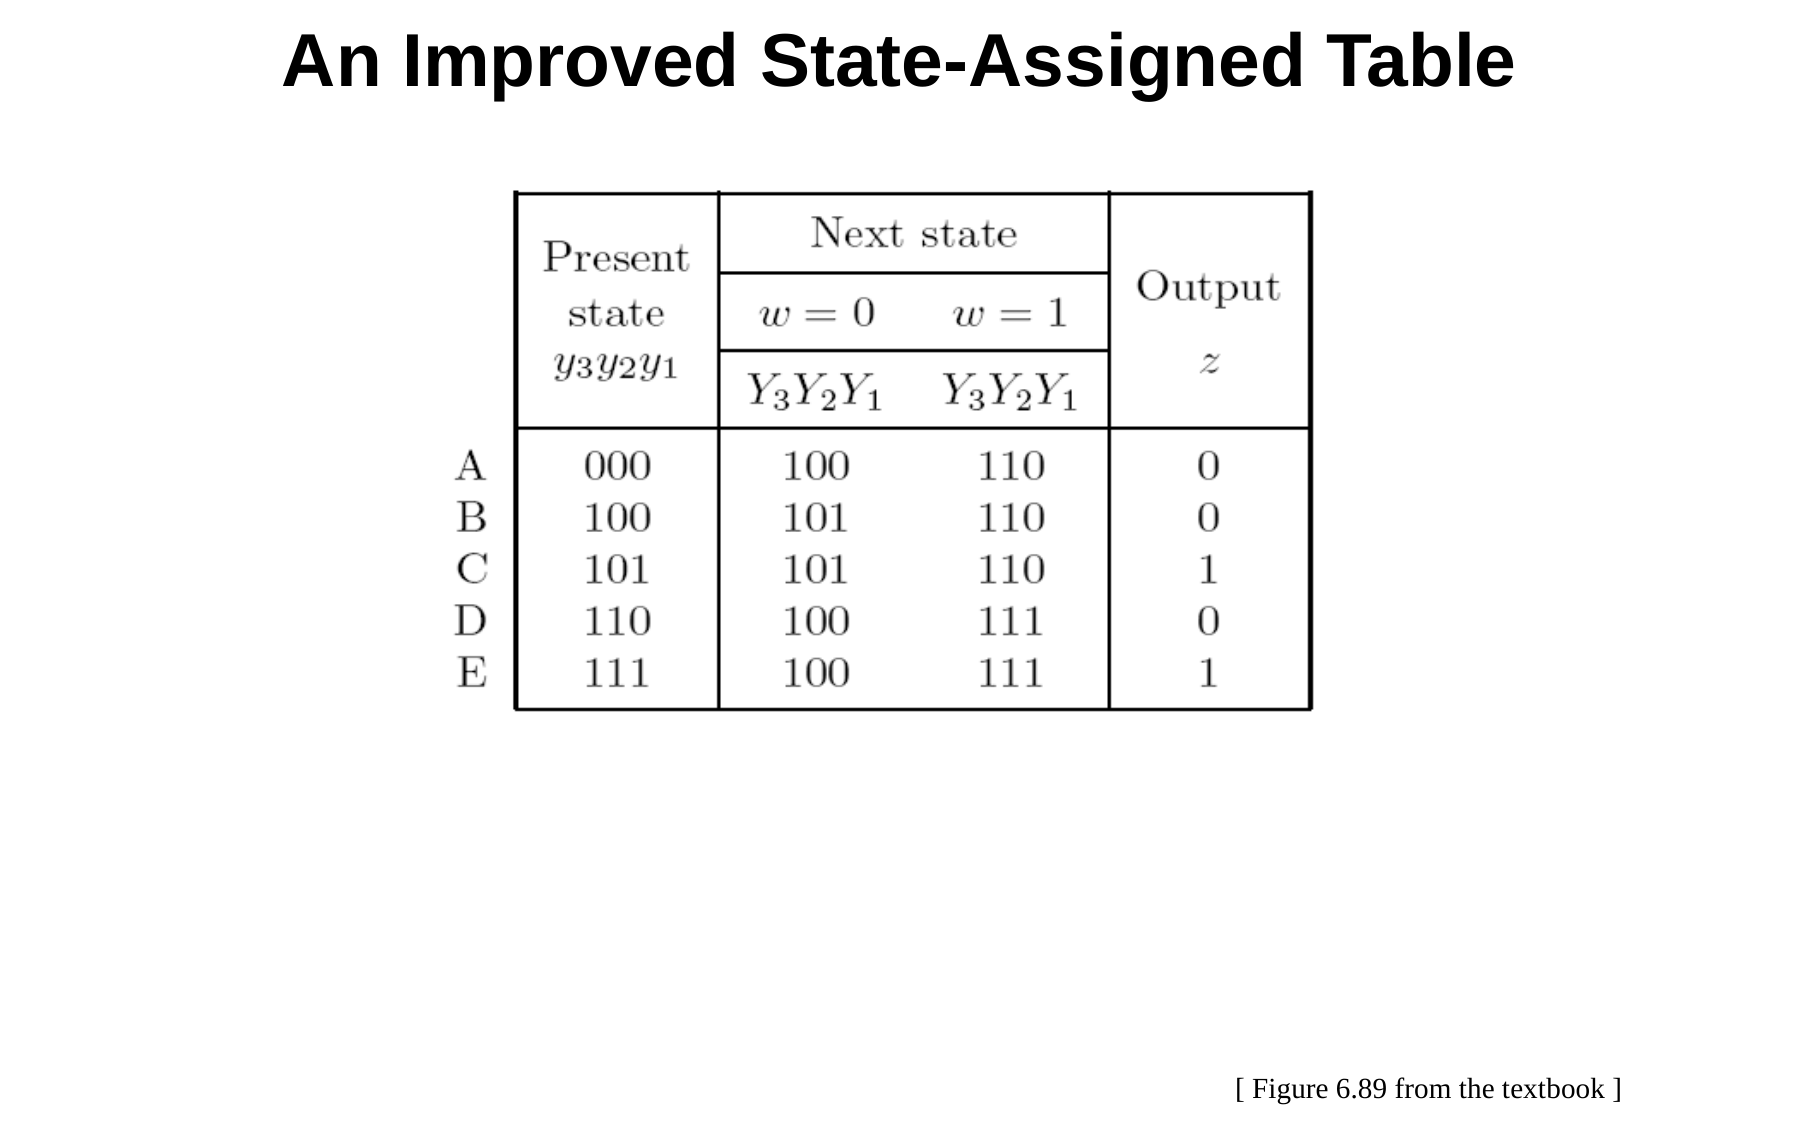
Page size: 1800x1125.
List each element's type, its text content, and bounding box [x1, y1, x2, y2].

text_box [ Figure 6.89 from the textbook ] [1220, 1062, 1638, 1113]
picture [303, 131, 1457, 767]
text_box An Improved State-Assigned Table [149, 0, 1650, 113]
